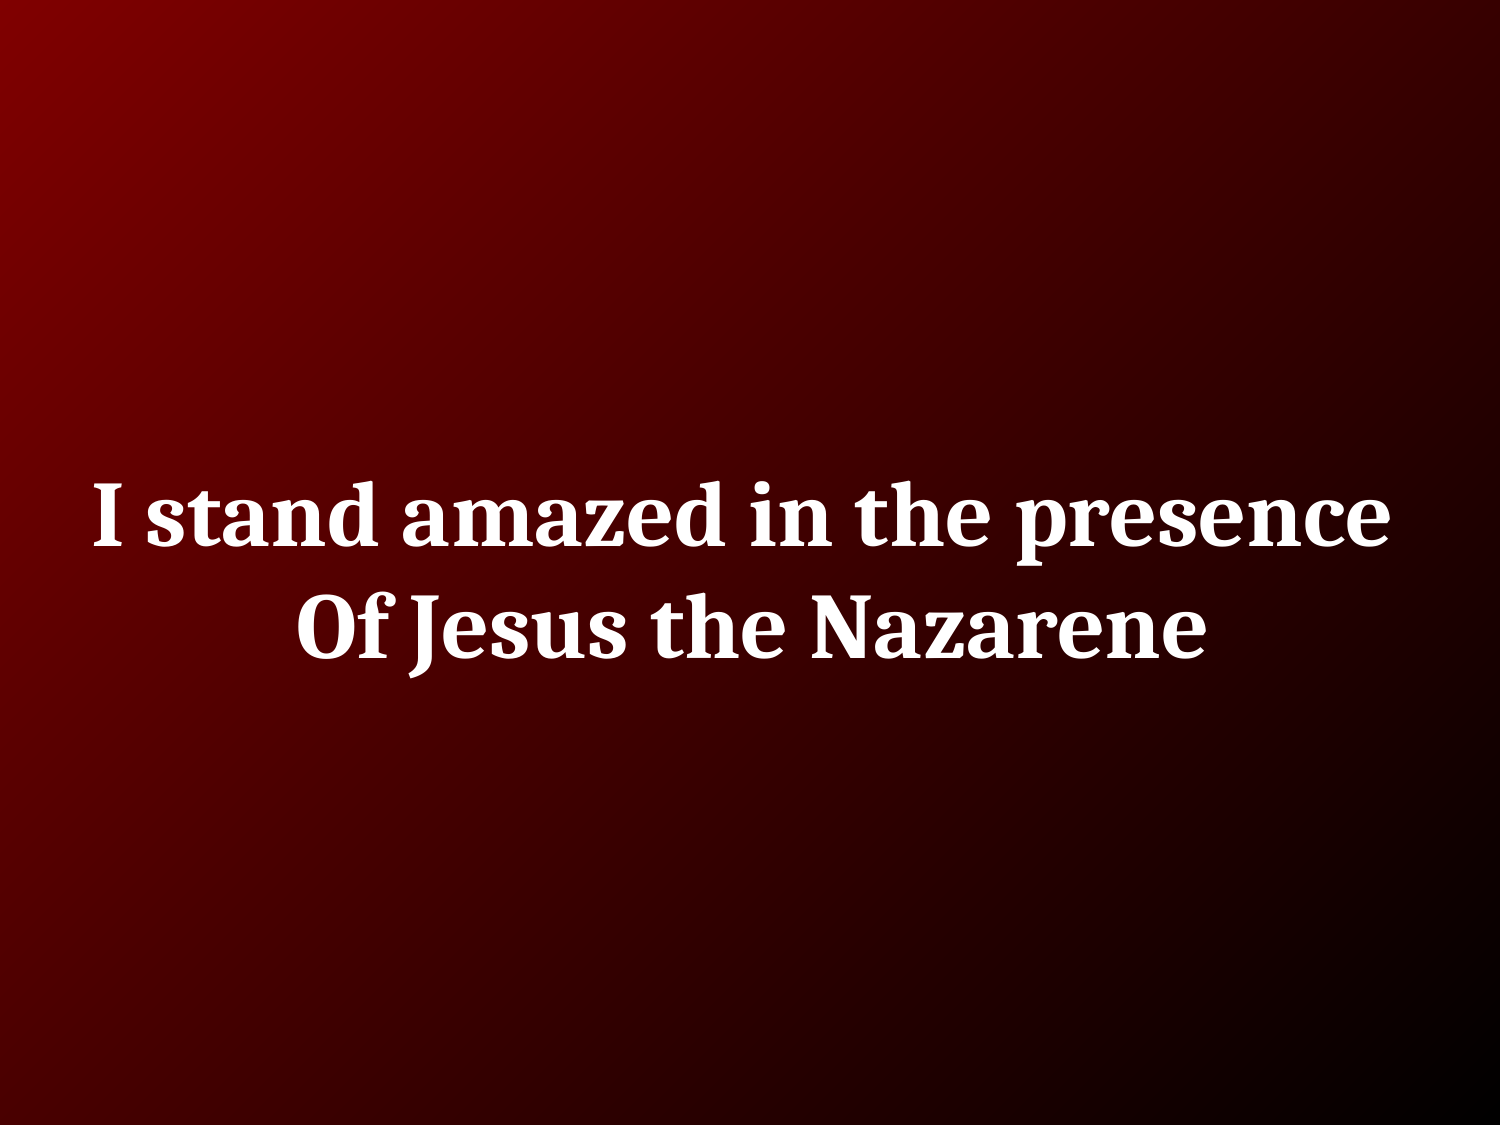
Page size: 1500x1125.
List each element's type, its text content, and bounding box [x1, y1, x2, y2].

title I stand amazed in the presence Of Jesus the Nazarene [30, 42, 1476, 1088]
